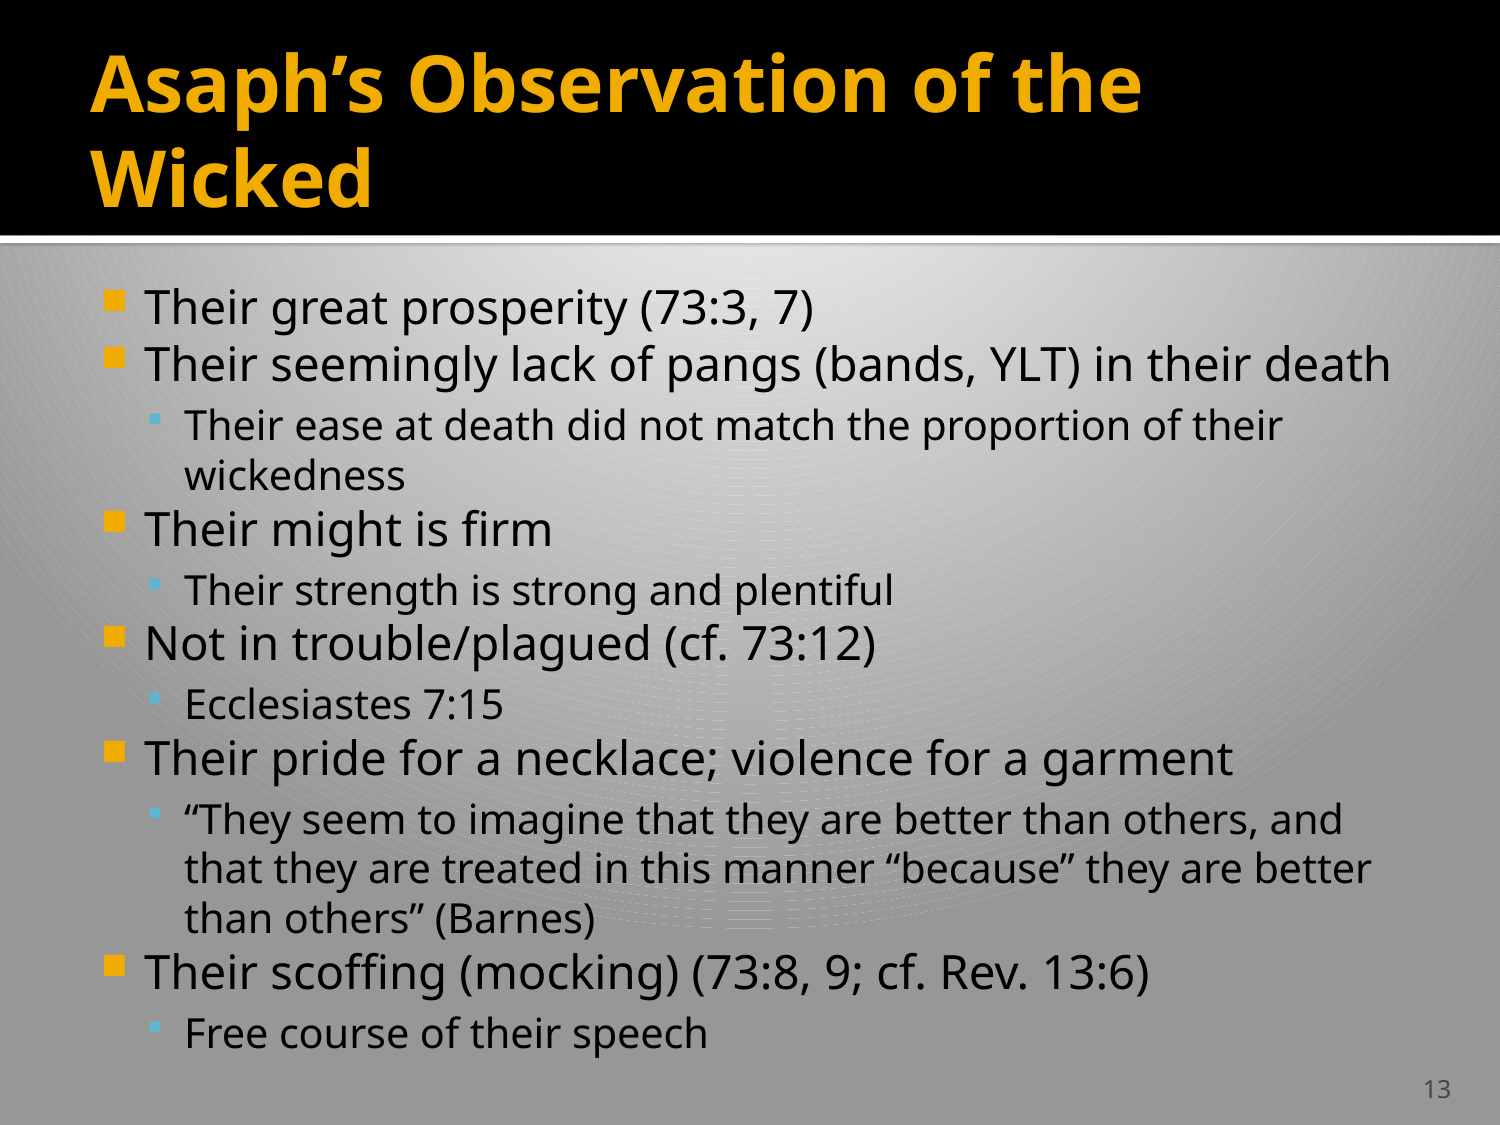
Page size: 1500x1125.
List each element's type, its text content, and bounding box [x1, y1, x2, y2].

slide_number 13 [1345, 1062, 1467, 1108]
list Their great prosperity (73:3, 7) Their seemingly lack of pangs (bands, YLT) in their death Their ease at death did not match the proportion of their wickedness Their might is firm Their strength is strong and plentiful Not in trouble/plagued (cf. 73:12) Ecclesiastes 7:15 Their pride for a necklace; violence for a garment “They seem to imagine that they are better than others, and that they are treated in this manner “because” they are better than others” (Barnes) Their scoffing (mocking) (73:8, 9; cf. Rev. 13:6) Free course of their speech [75, 262, 1425, 1125]
title Asaph’s Observation of the Wicked [75, 25, 1425, 231]
